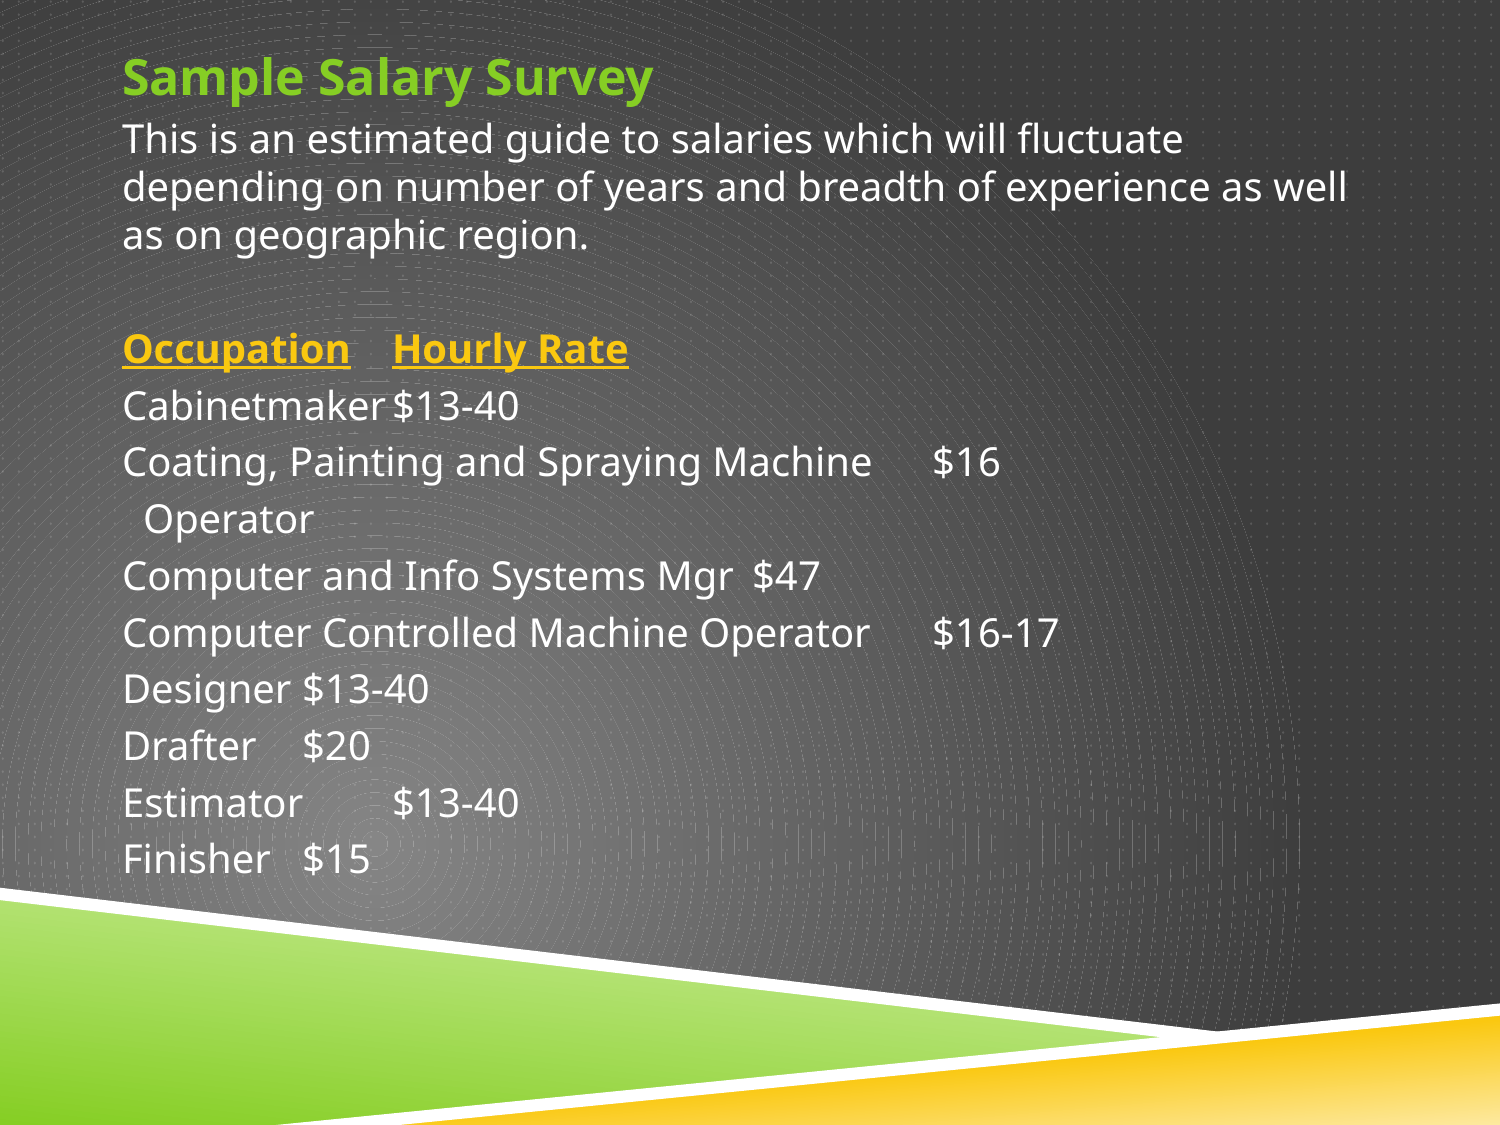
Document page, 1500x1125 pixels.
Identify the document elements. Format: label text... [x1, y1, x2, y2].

list Sample Salary Survey This is an estimated guide to salaries which will fluctuate depending on number of years and breadth of experience as well as on geographic region. Occupation Hourly Rate Cabinetmaker $13-40 Coating, Painting and Spraying Machine $16 Operator Computer and Info Systems Mgr $47 Computer Controlled Machine Operator $16-17 Designer $13-40 Drafter $20 Estimator $13-40 Finisher $15 [112, 37, 1388, 900]
